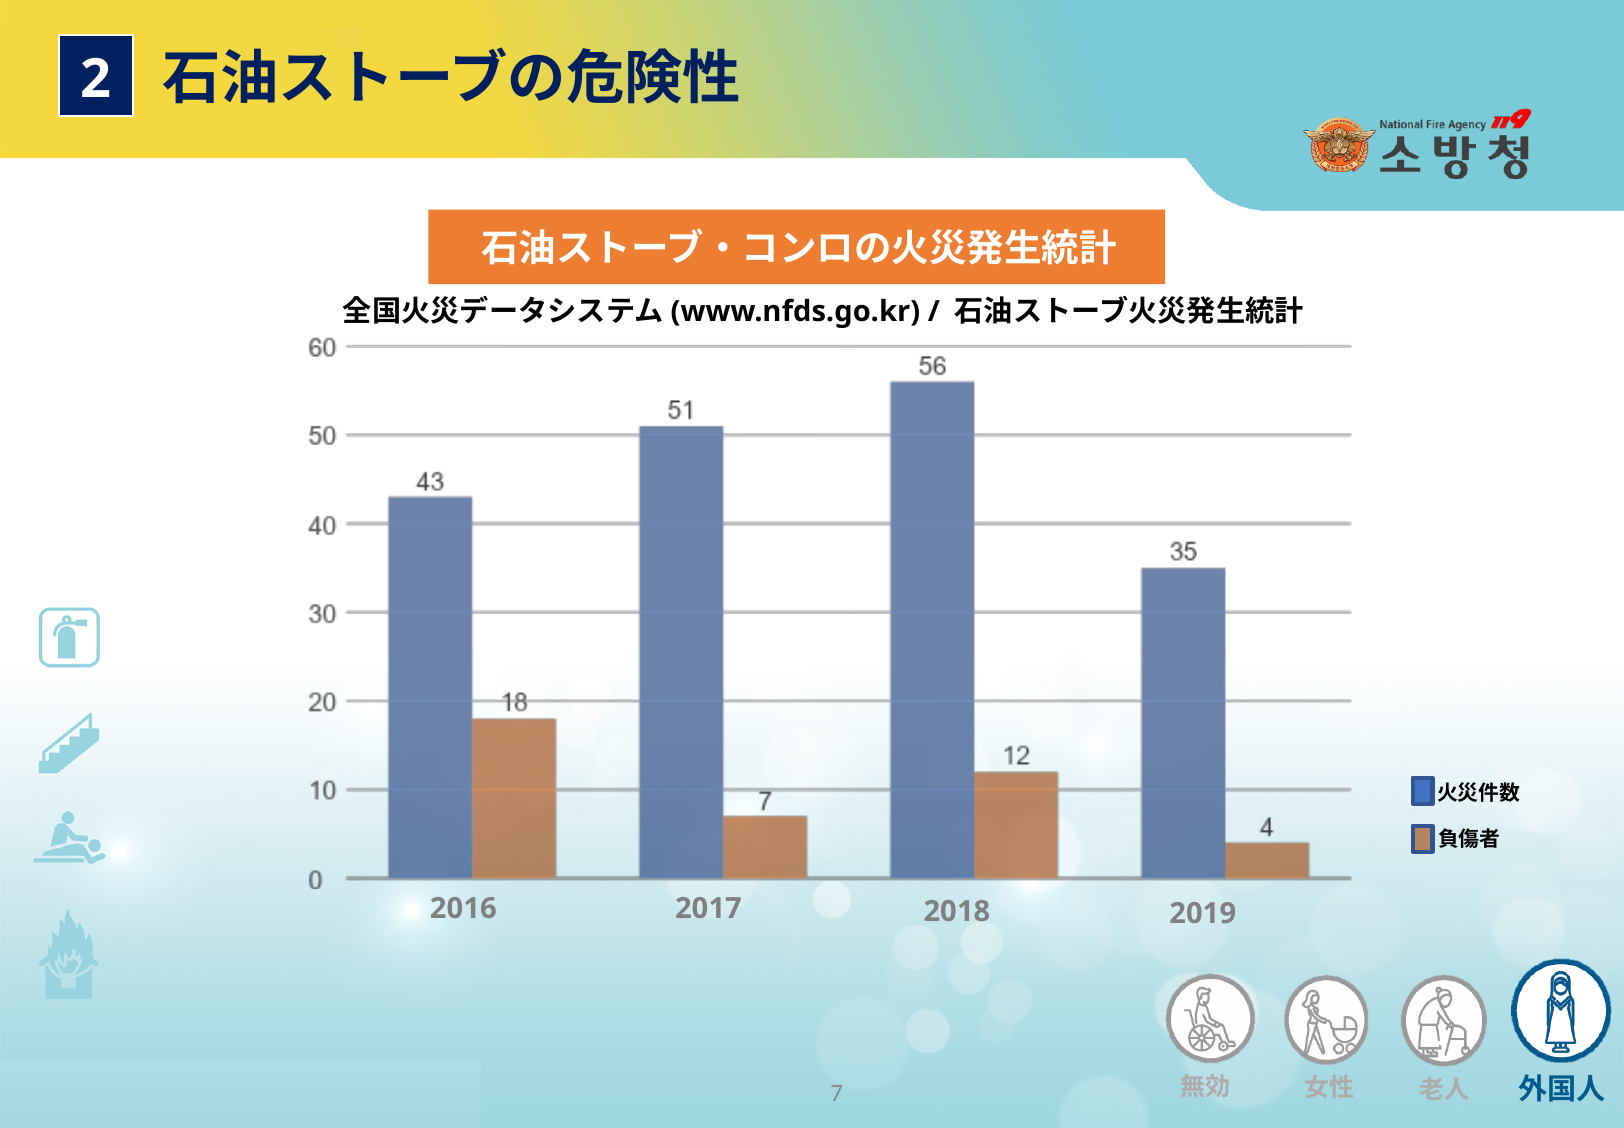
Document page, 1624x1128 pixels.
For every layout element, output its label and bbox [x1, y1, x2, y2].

picture [0, 0, 1624, 1128]
text_box [1162, 945, 1624, 1114]
